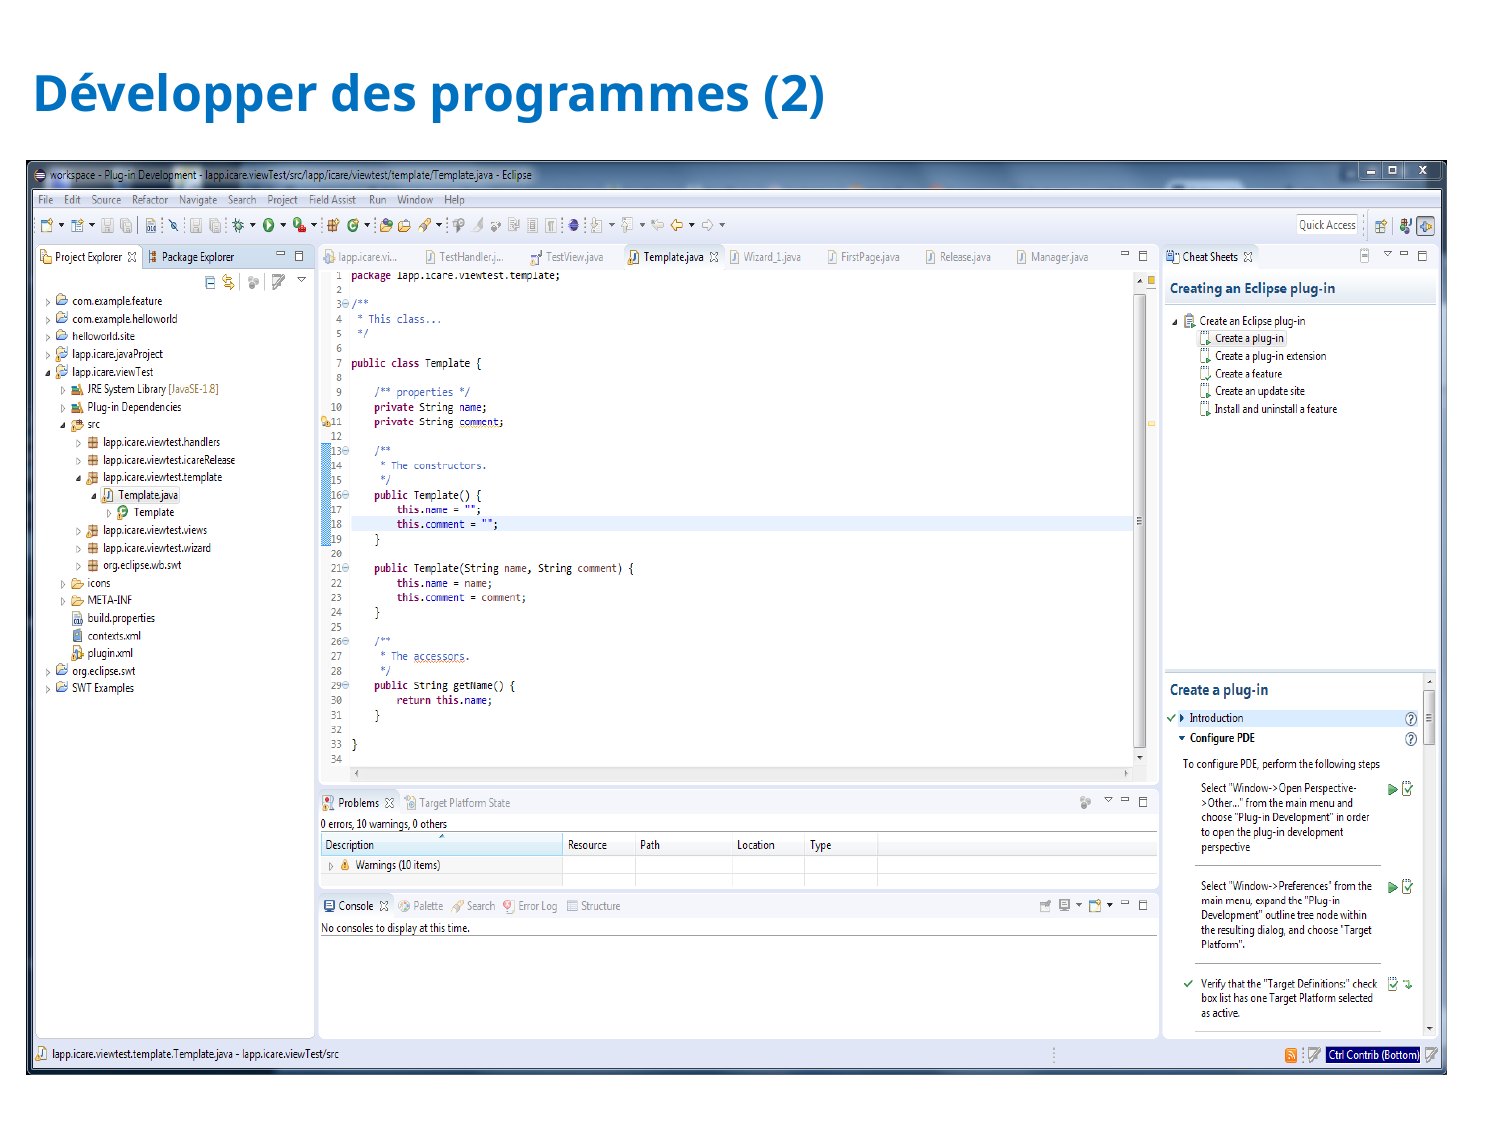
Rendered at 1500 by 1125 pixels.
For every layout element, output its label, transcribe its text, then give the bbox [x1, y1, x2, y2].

picture [25, 160, 1447, 1075]
text_box Développer des programmes (2) [17, 3, 1312, 187]
